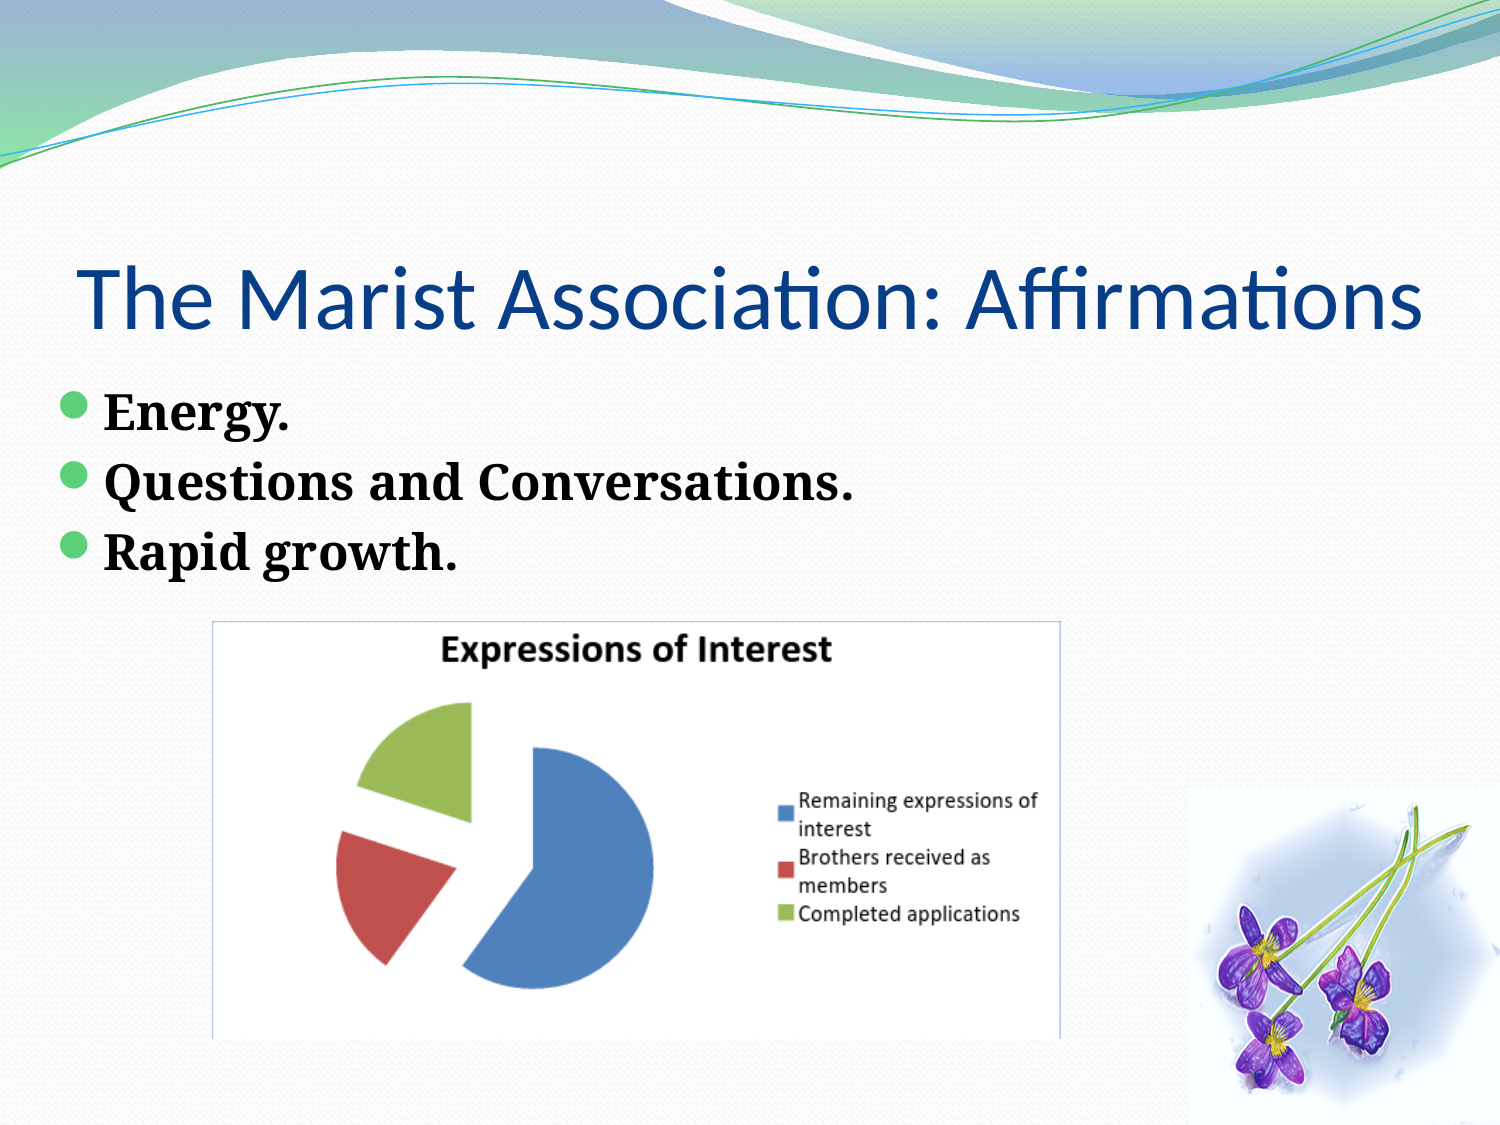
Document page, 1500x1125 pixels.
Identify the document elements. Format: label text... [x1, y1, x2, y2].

title The Marist Association: Affirmations [76, 160, 1427, 349]
list Energy. Questions and Conversations. Rapid growth. [41, 373, 1392, 1105]
picture [211, 621, 1061, 1039]
picture [1187, 787, 1500, 1125]
